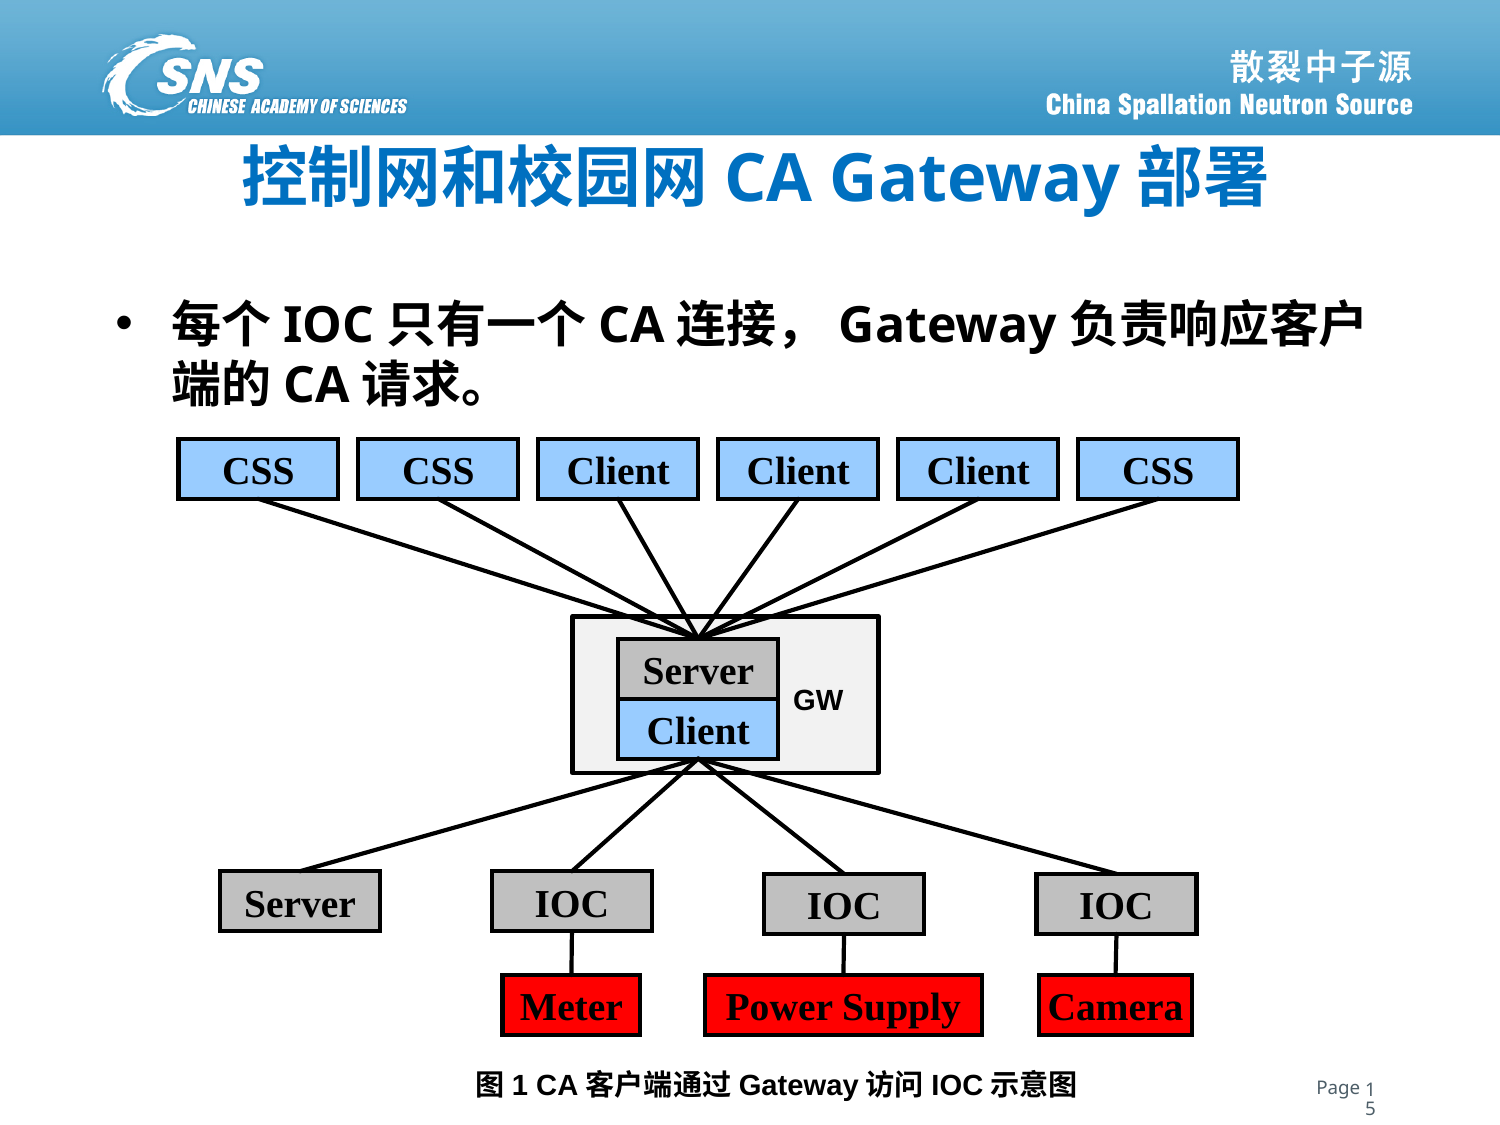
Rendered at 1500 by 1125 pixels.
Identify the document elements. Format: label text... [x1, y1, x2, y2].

text_box 控制网和校园网CA Gateway部署 [99, 137, 1412, 213]
text_box 每个IOC只有一个CA连接，Gateway负责响应客户端的CA请求。 [100, 284, 1389, 420]
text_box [178, 438, 1239, 1036]
picture [0, 0, 1500, 1125]
text_box 图1 CA客户端通过Gateway访问IOC示意图 [307, 1058, 1247, 1109]
slide_number 15 [1349, 1070, 1400, 1101]
